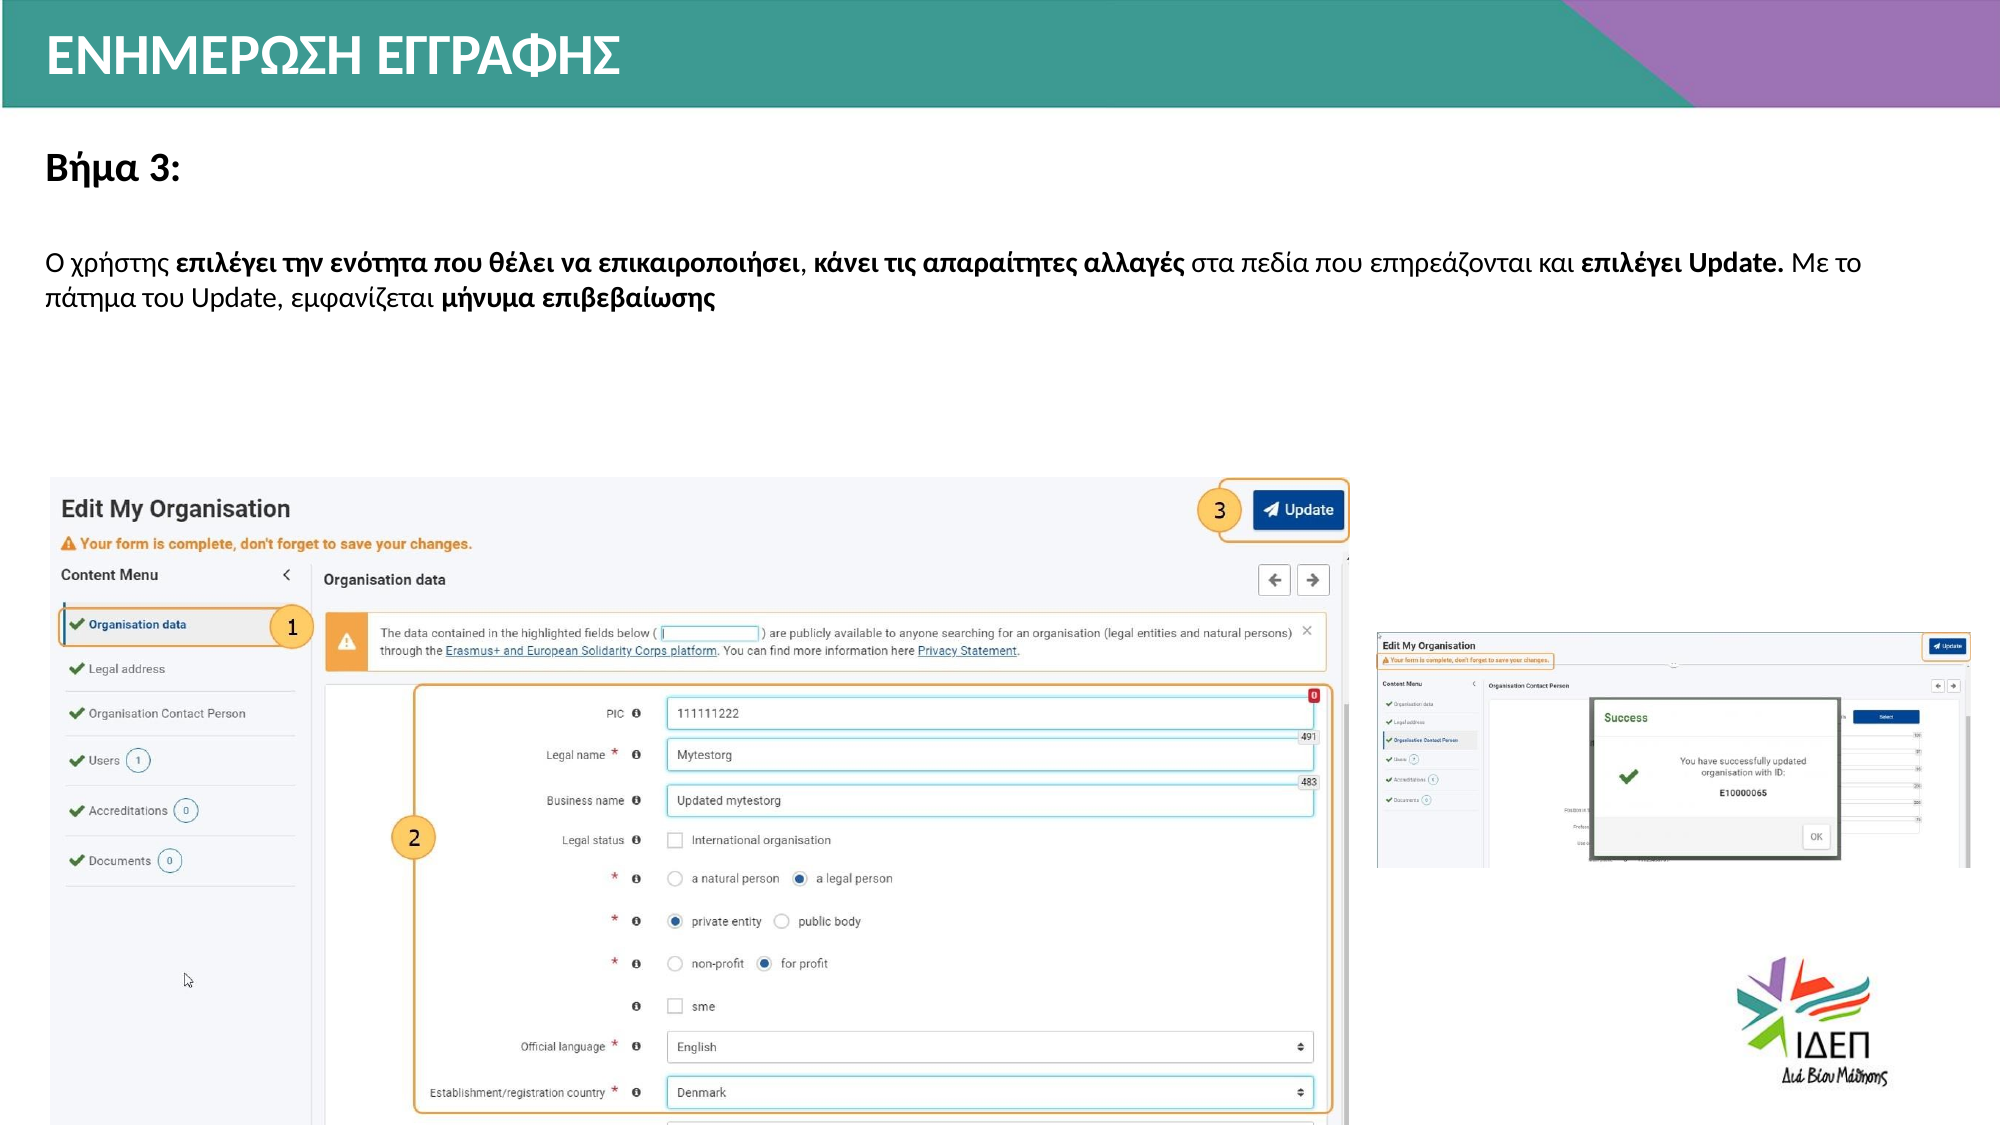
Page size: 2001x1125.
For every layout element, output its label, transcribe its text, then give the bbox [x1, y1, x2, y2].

text_box Βήμα 3: Ο χρήστης επιλέγει την ενότητα που θέλει να επικαιροποιήσει, κάνει τις απαραίτητες αλλαγές στα πεδία που επηρεάζονται και επιλέγει Update. Με το πάτημα του Update, εμφανίζεται μήνυμα επιβεβαίωσης [43, 137, 1873, 314]
picture [0, 0, 2000, 1125]
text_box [50, 477, 1971, 1125]
title ΕΝΗΜΕΡΩΣΗ ΕΓΓΡΑΦΗΣ [44, 14, 1133, 137]
